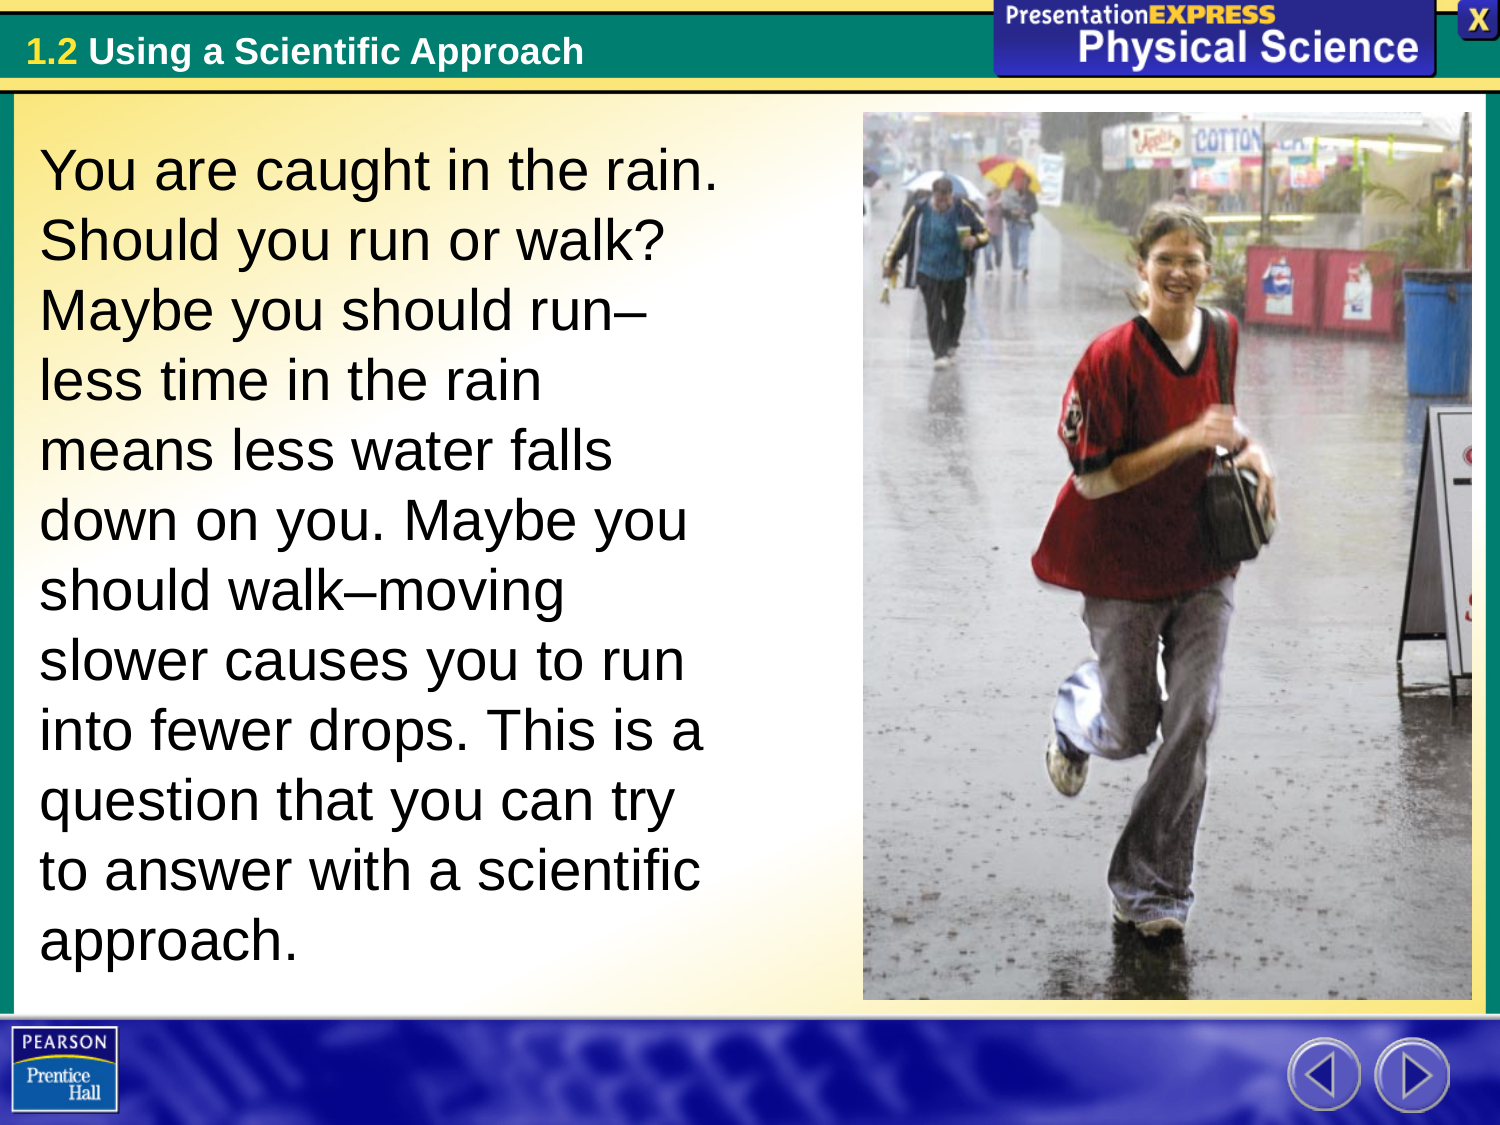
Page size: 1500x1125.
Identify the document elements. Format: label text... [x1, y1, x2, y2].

list You are caught in the rain. Should you run or walk? Maybe you should run–less time in the rain means less water falls down on you. Maybe you should walk–moving slower causes you to run into fewer drops. This is a question that you can try to answer with a scientific approach. [24, 125, 738, 980]
picture [0, 0, 1500, 1125]
